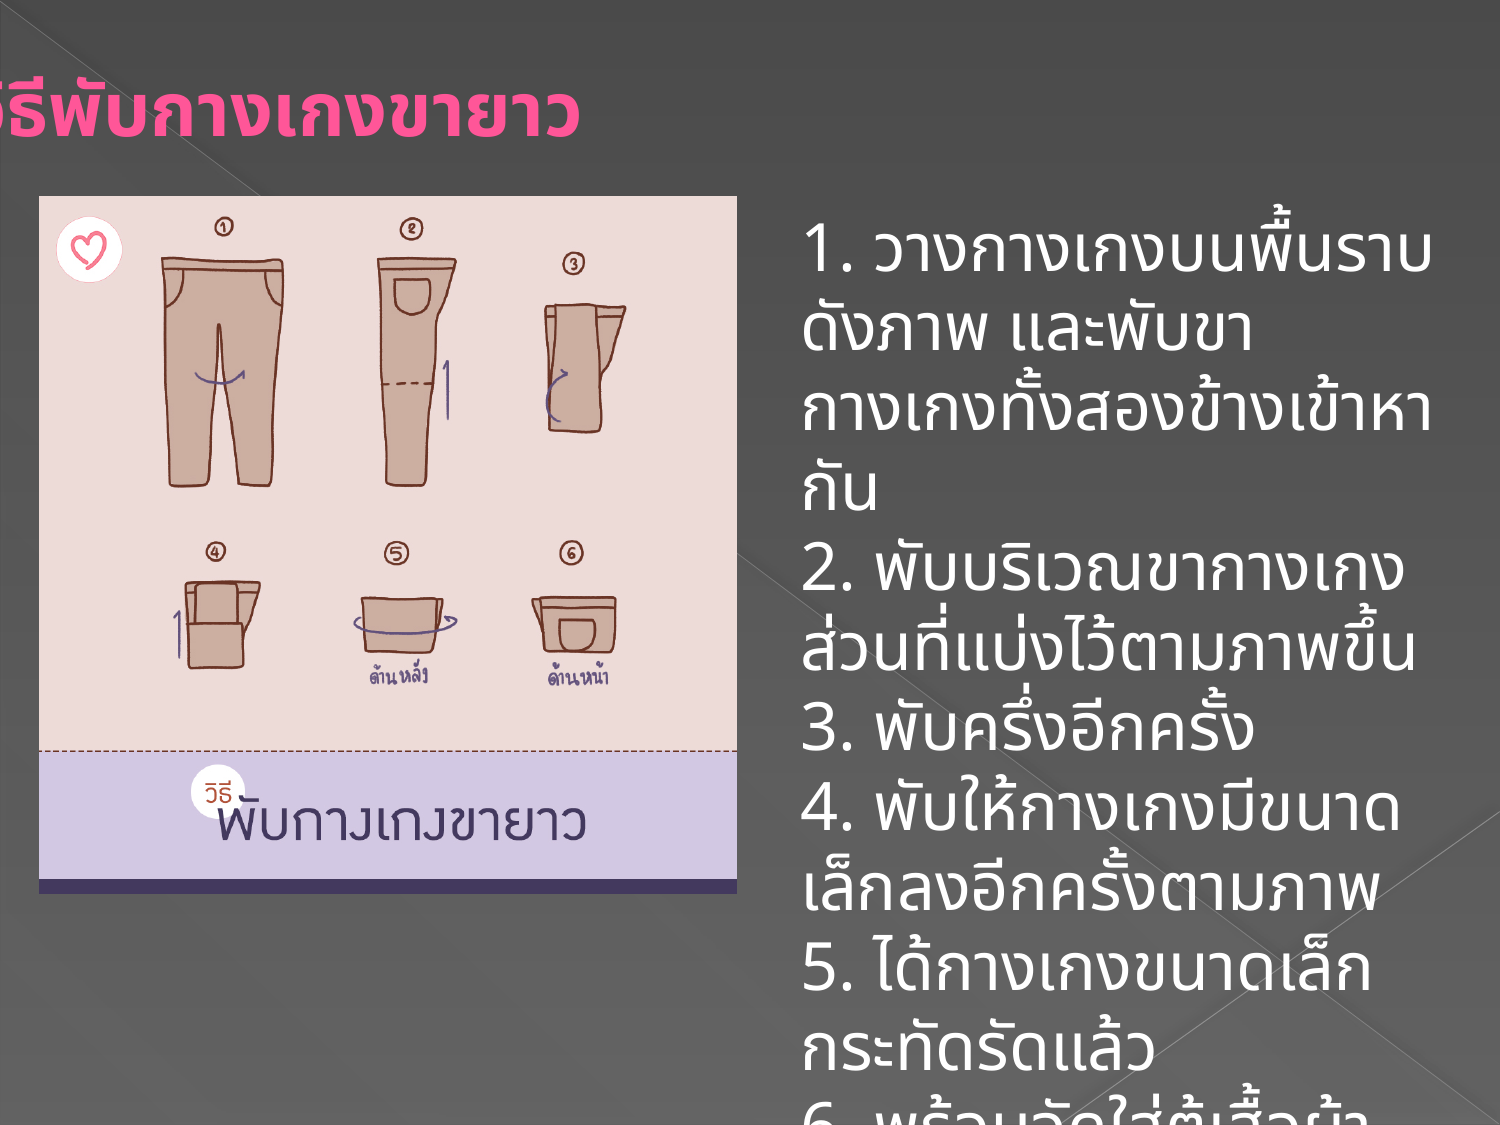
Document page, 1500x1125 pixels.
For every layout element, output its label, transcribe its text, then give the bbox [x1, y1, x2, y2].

text_box วิธีพับกางเกงขายาว [0, 54, 599, 160]
text_box 1. วางกางเกงบนพื้นราบดังภาพ และพับขากางเกงทั้งสองข้างเข้าหากัน 2. พับบริเวณขากางเกงส่วนที่แบ่งไว้ตามภาพขึ้น 3. พับครึ่งอีกครั้ง 4. พับให้กางเกงมีขนาดเล็กลงอีกครั้งตามภาพ 5. ได้กางเกงขนาดเล็กกระทัดรัดแล้ว 6. พร้อมจัดใส่ตู้เสื้อผ้า [785, 196, 1453, 1125]
picture [39, 196, 737, 894]
